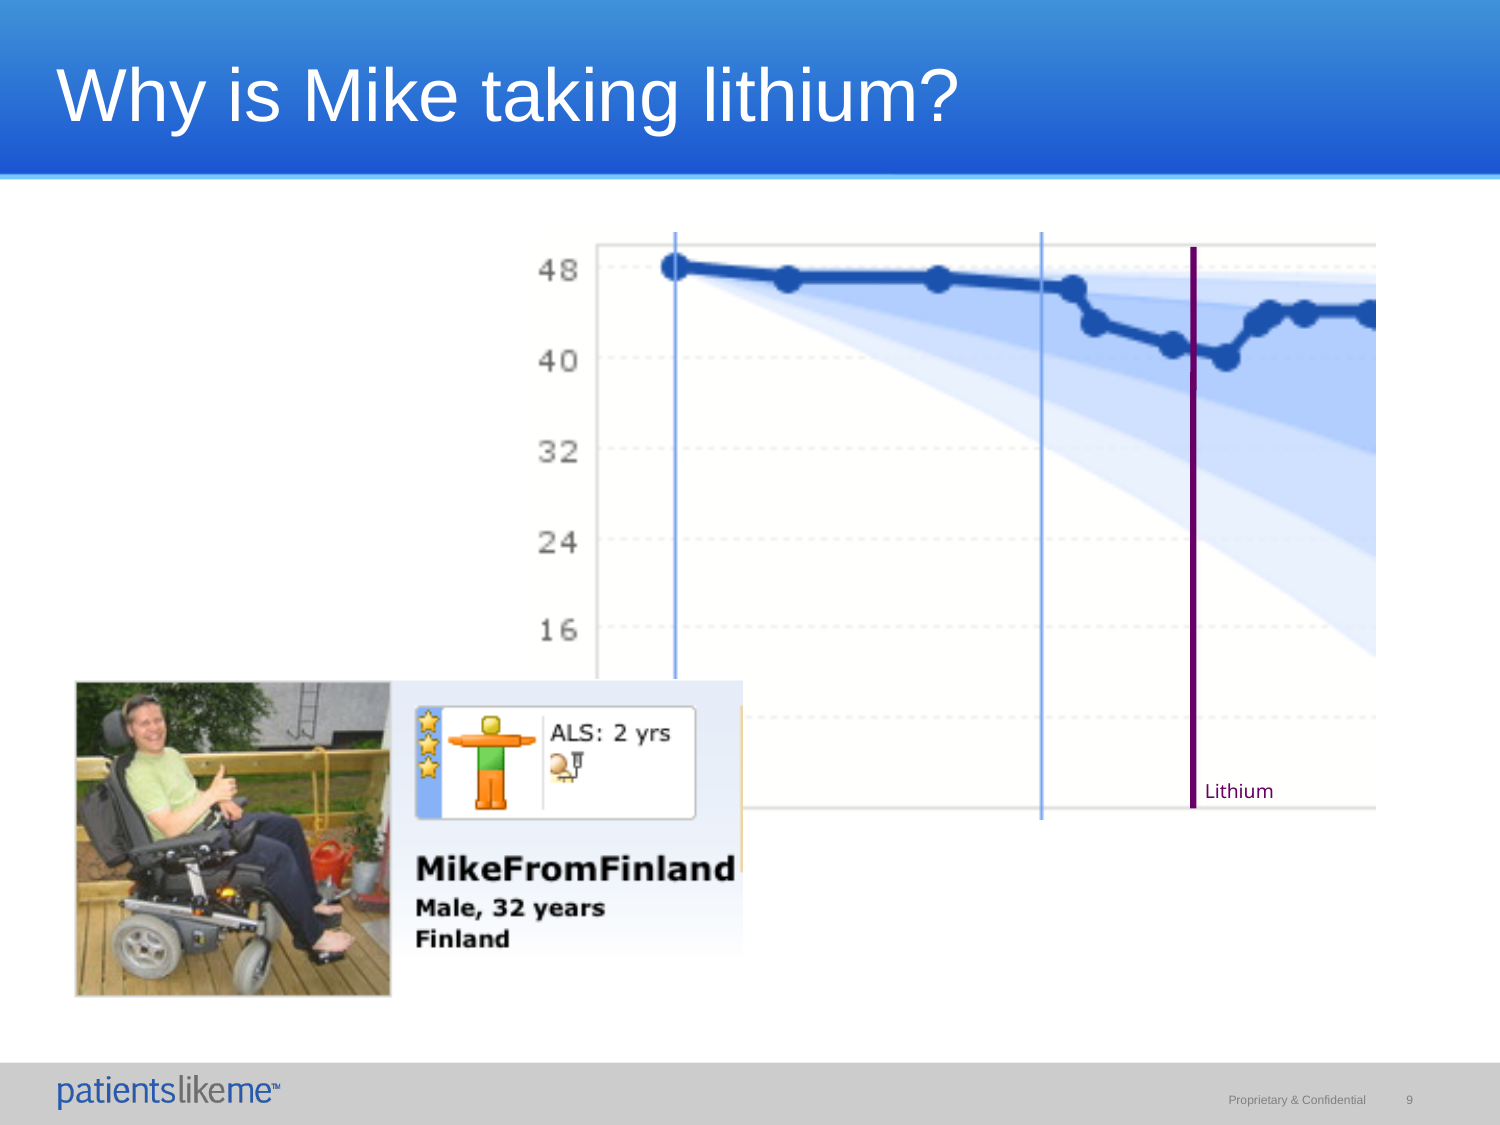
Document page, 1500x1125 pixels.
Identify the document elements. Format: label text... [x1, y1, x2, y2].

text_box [73, 232, 1376, 1001]
title Why is Mike taking lithium? [41, 30, 1453, 161]
picture [58, 1075, 281, 1110]
